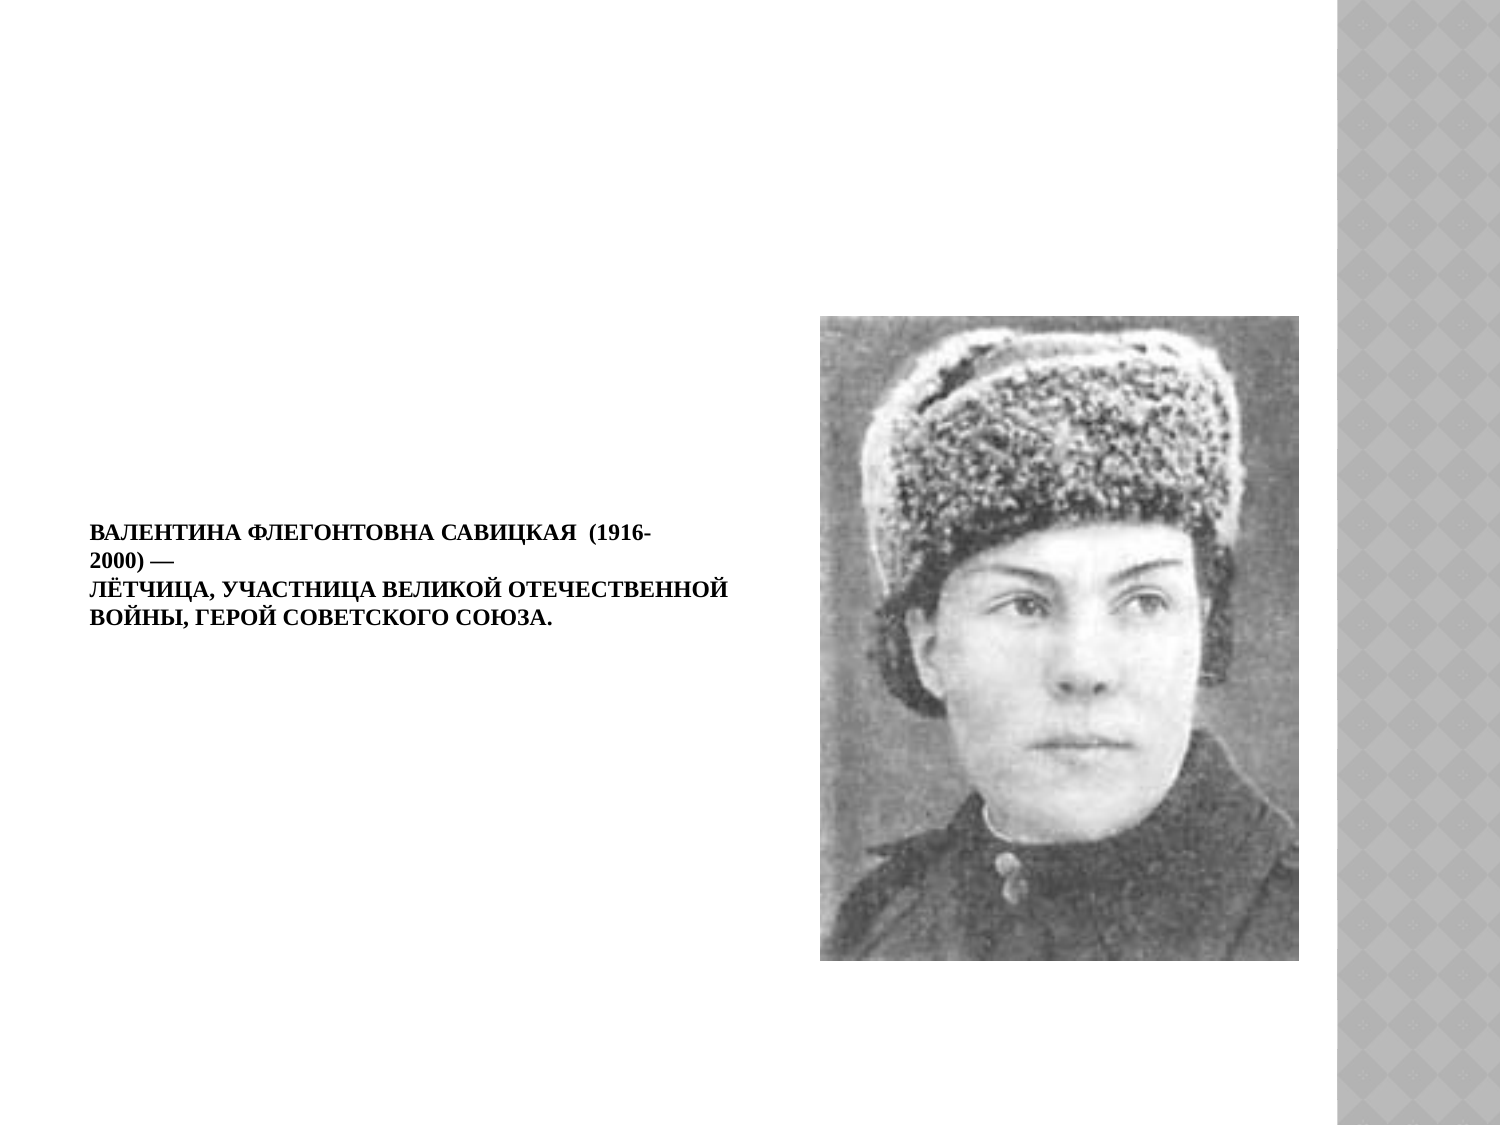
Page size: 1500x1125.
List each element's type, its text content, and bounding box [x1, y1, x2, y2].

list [819, 315, 1300, 962]
title Валентина Флегонтовна Савицкая (1916-2000) — лётчица, участница Великой Отечественной войны, Герой Советского Союза. [82, 410, 739, 668]
